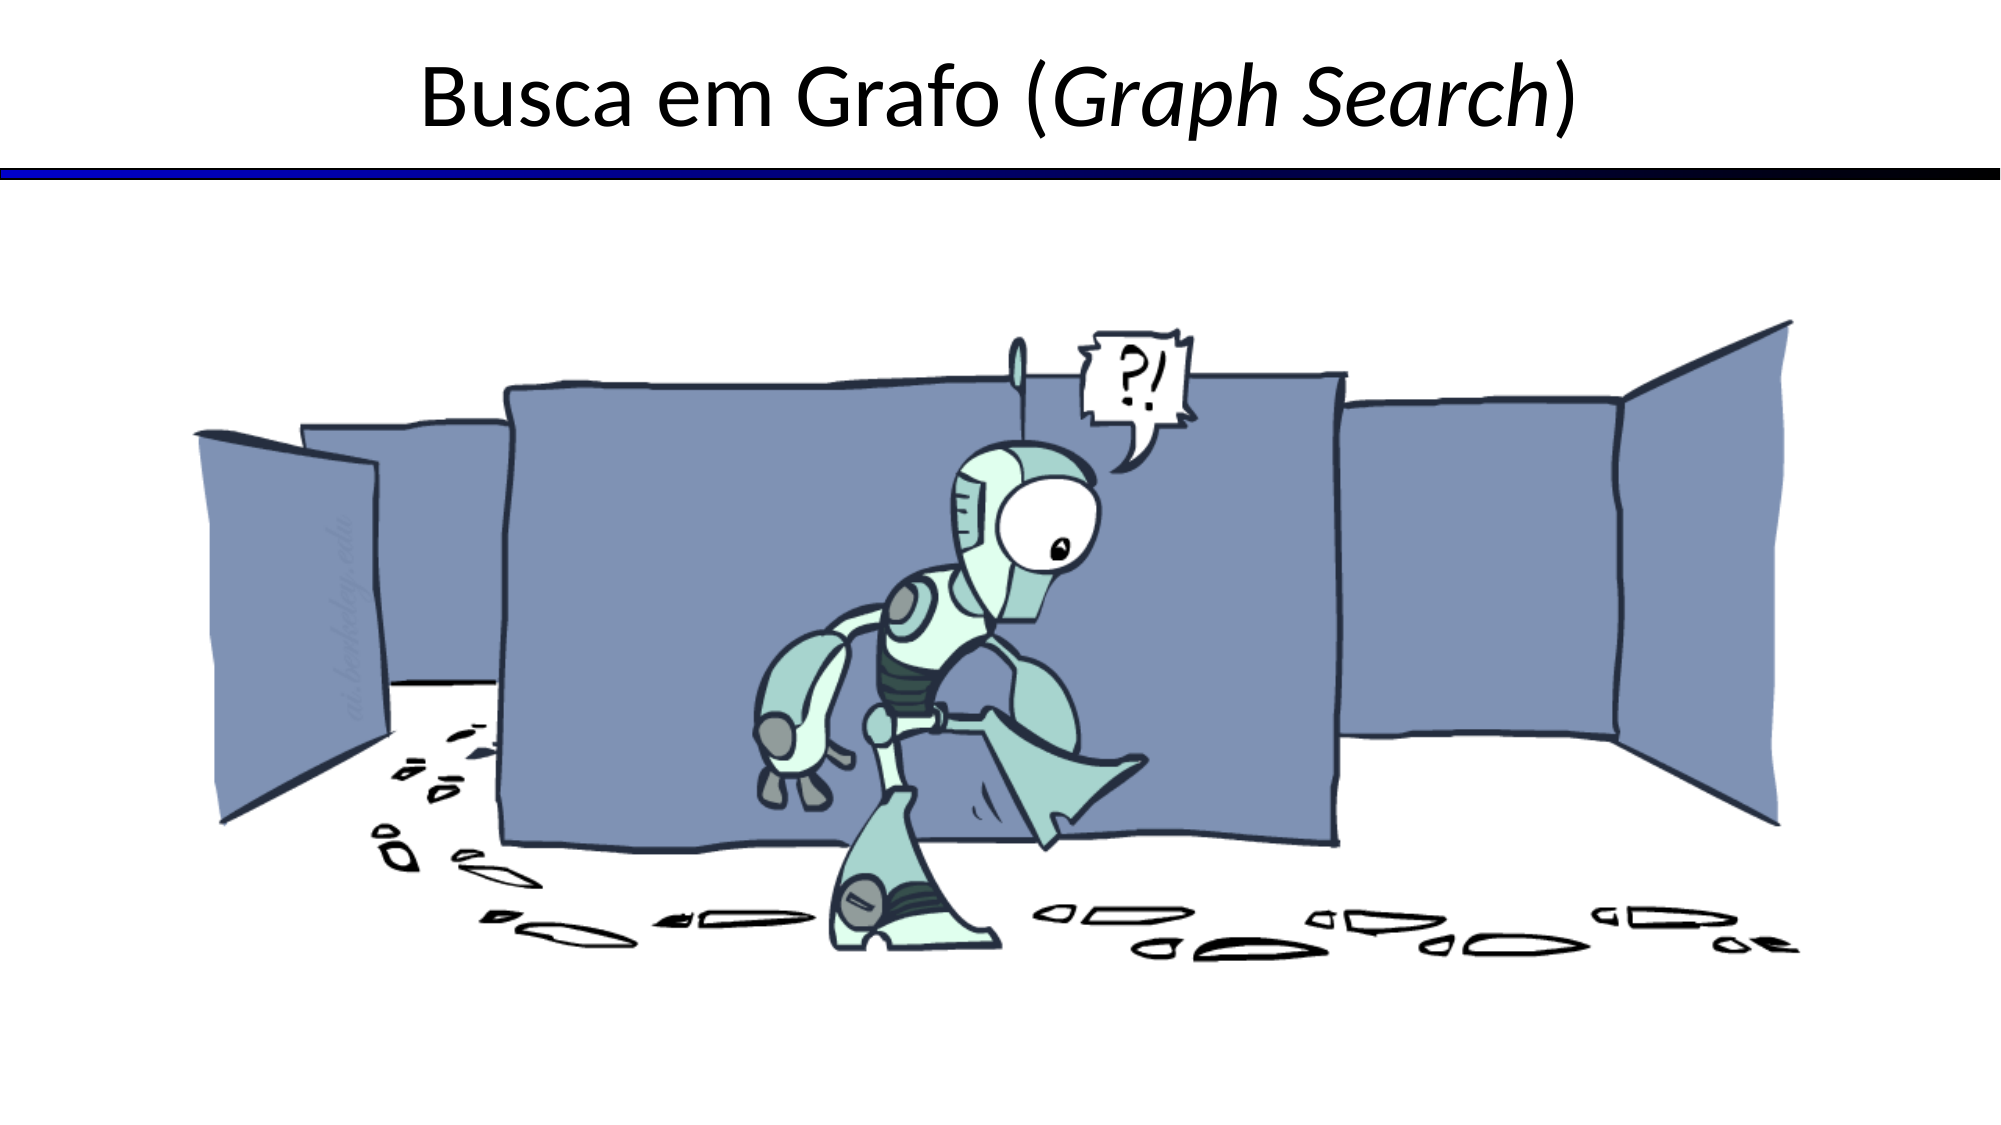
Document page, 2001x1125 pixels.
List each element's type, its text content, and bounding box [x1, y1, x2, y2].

title Busca em Grafo (Graph Search) [0, 0, 2000, 184]
picture [174, 262, 1805, 987]
